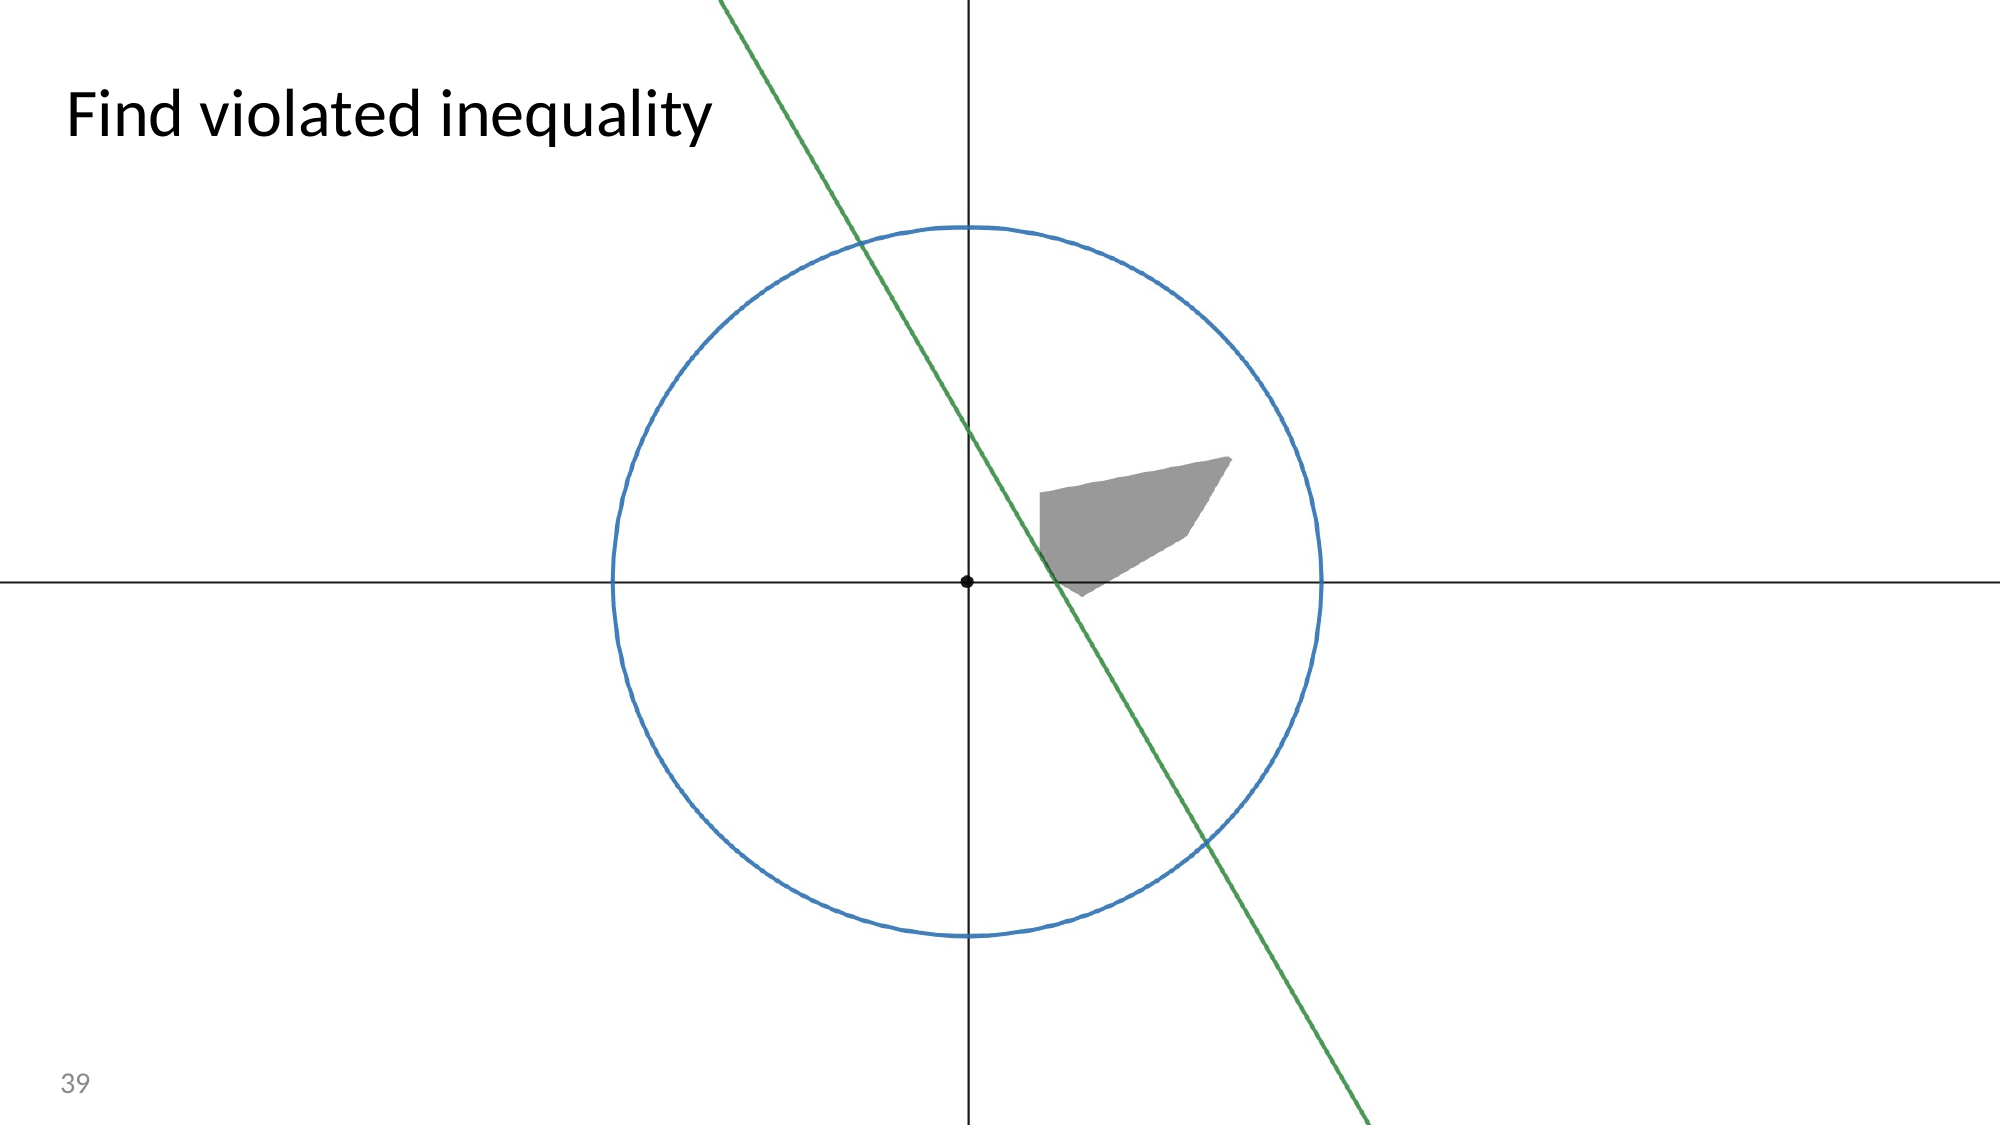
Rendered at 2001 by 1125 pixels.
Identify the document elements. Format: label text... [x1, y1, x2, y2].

slide_number 39 [44, 1062, 505, 1100]
title Find violated inequality [64, 15, 1936, 203]
text_box [0, 0, 2000, 1125]
